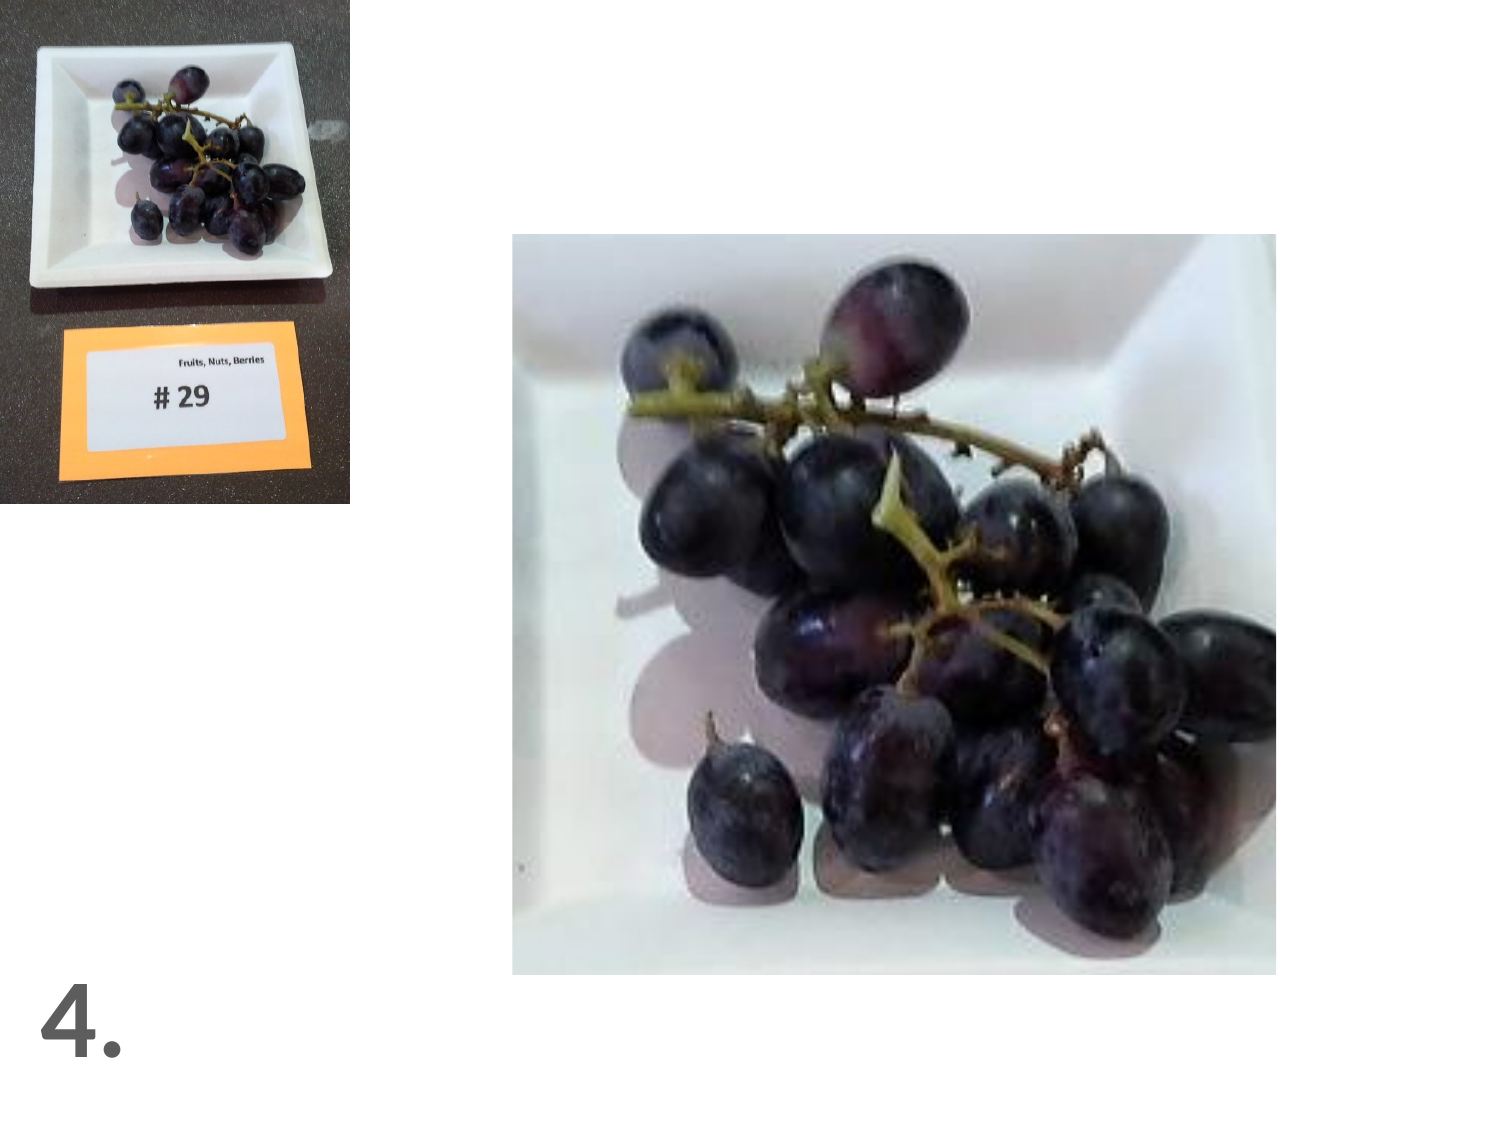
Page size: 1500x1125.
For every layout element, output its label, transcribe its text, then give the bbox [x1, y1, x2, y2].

text_box 4. [25, 937, 143, 1088]
picture [512, 234, 1277, 976]
picture [0, 0, 351, 505]
